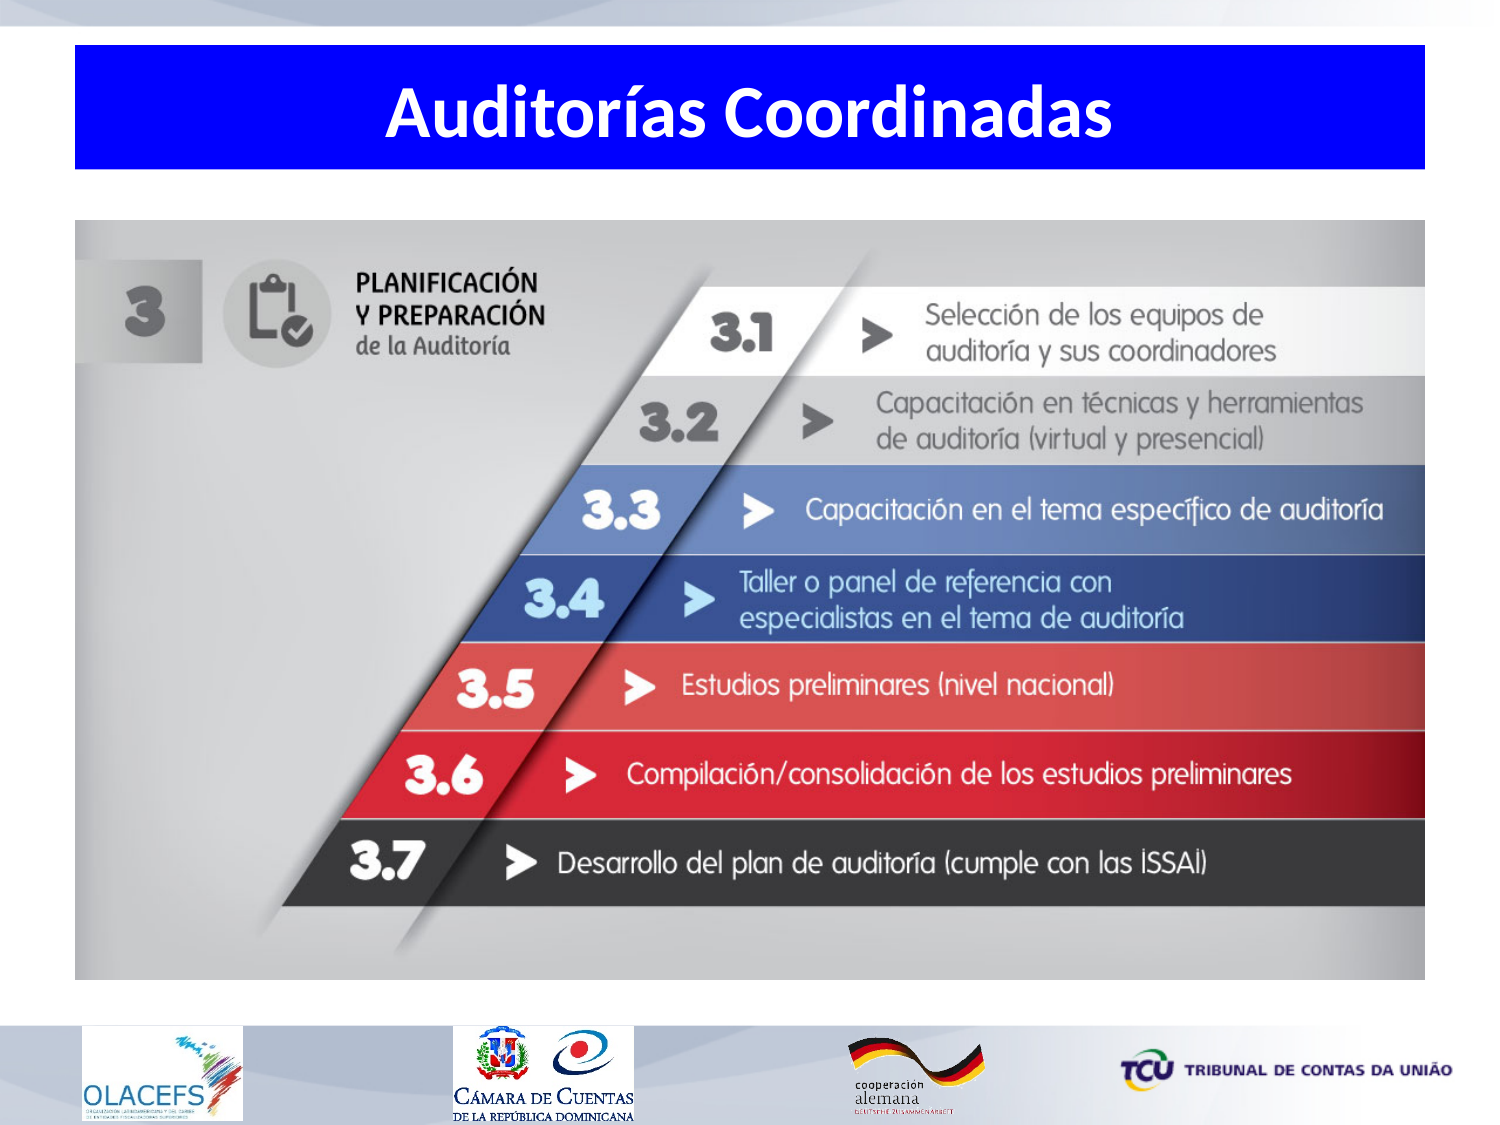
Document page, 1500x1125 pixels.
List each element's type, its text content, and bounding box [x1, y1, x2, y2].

title Auditorías Coordinadas [74, 44, 1426, 170]
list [74, 219, 1426, 980]
picture [0, 0, 1500, 1125]
